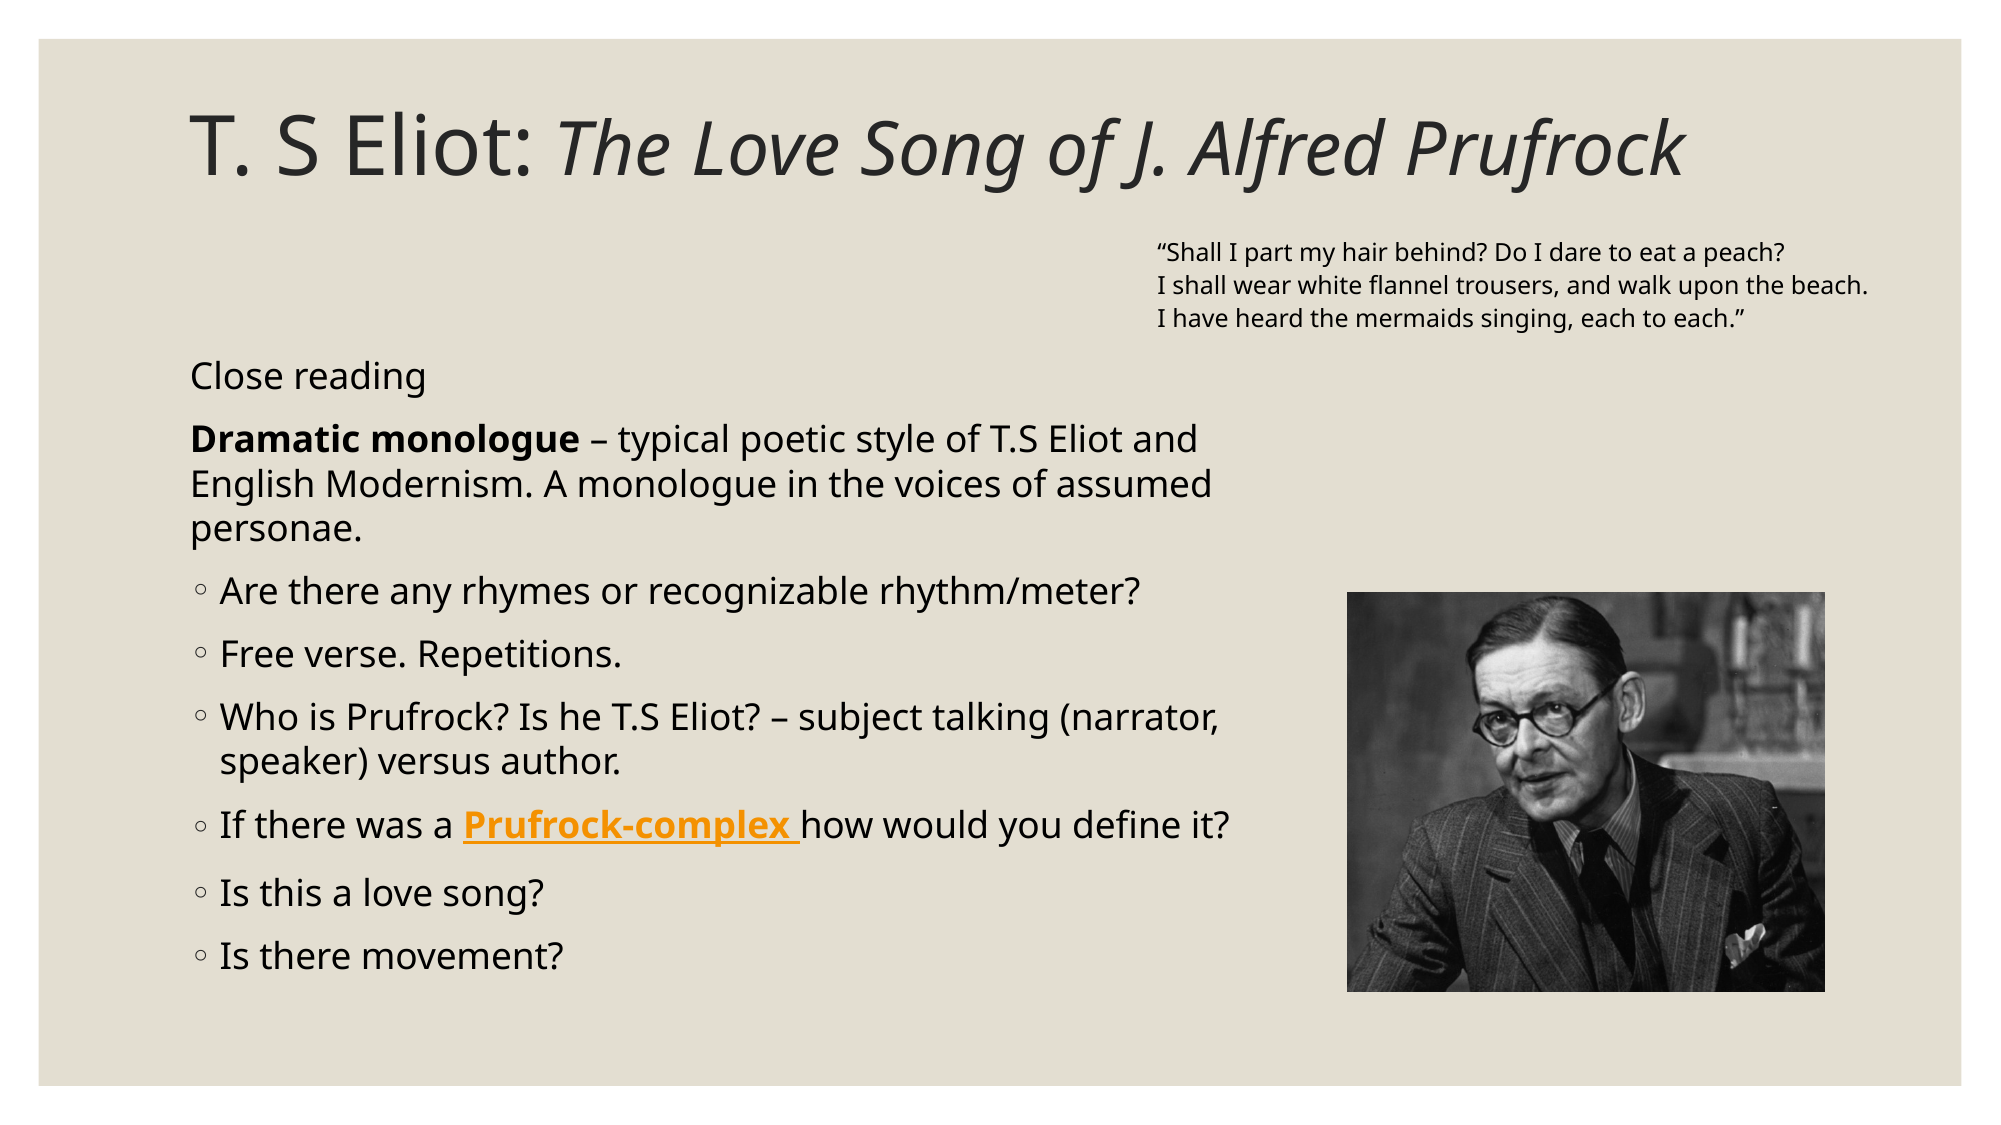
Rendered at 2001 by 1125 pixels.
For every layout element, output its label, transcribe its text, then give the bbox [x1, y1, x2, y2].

text_box “Shall I part my hair behind? Do I dare to eat a peach? I shall wear white flannel trousers, and walk upon the beach. I have heard the mermaids singing, each to each.” [1142, 226, 1937, 340]
picture [1347, 592, 1825, 992]
title T. S Eliot: The Love Song of J. Alfred Prufrock [174, 36, 1825, 262]
list Close reading Dramatic monologue – typical poetic style of T.S Eliot and English Modernism. A monologue in the voices of assumed personae. Are there any rhymes or recognizable rhythm/meter? Free verse. Repetitions. Who is Prufrock? Is he T.S Eliot? – subject talking (narrator, speaker) versus author. If there was a Prufrock-complex how would you define it? Is this a love song? Is there movement? [174, 345, 1348, 990]
